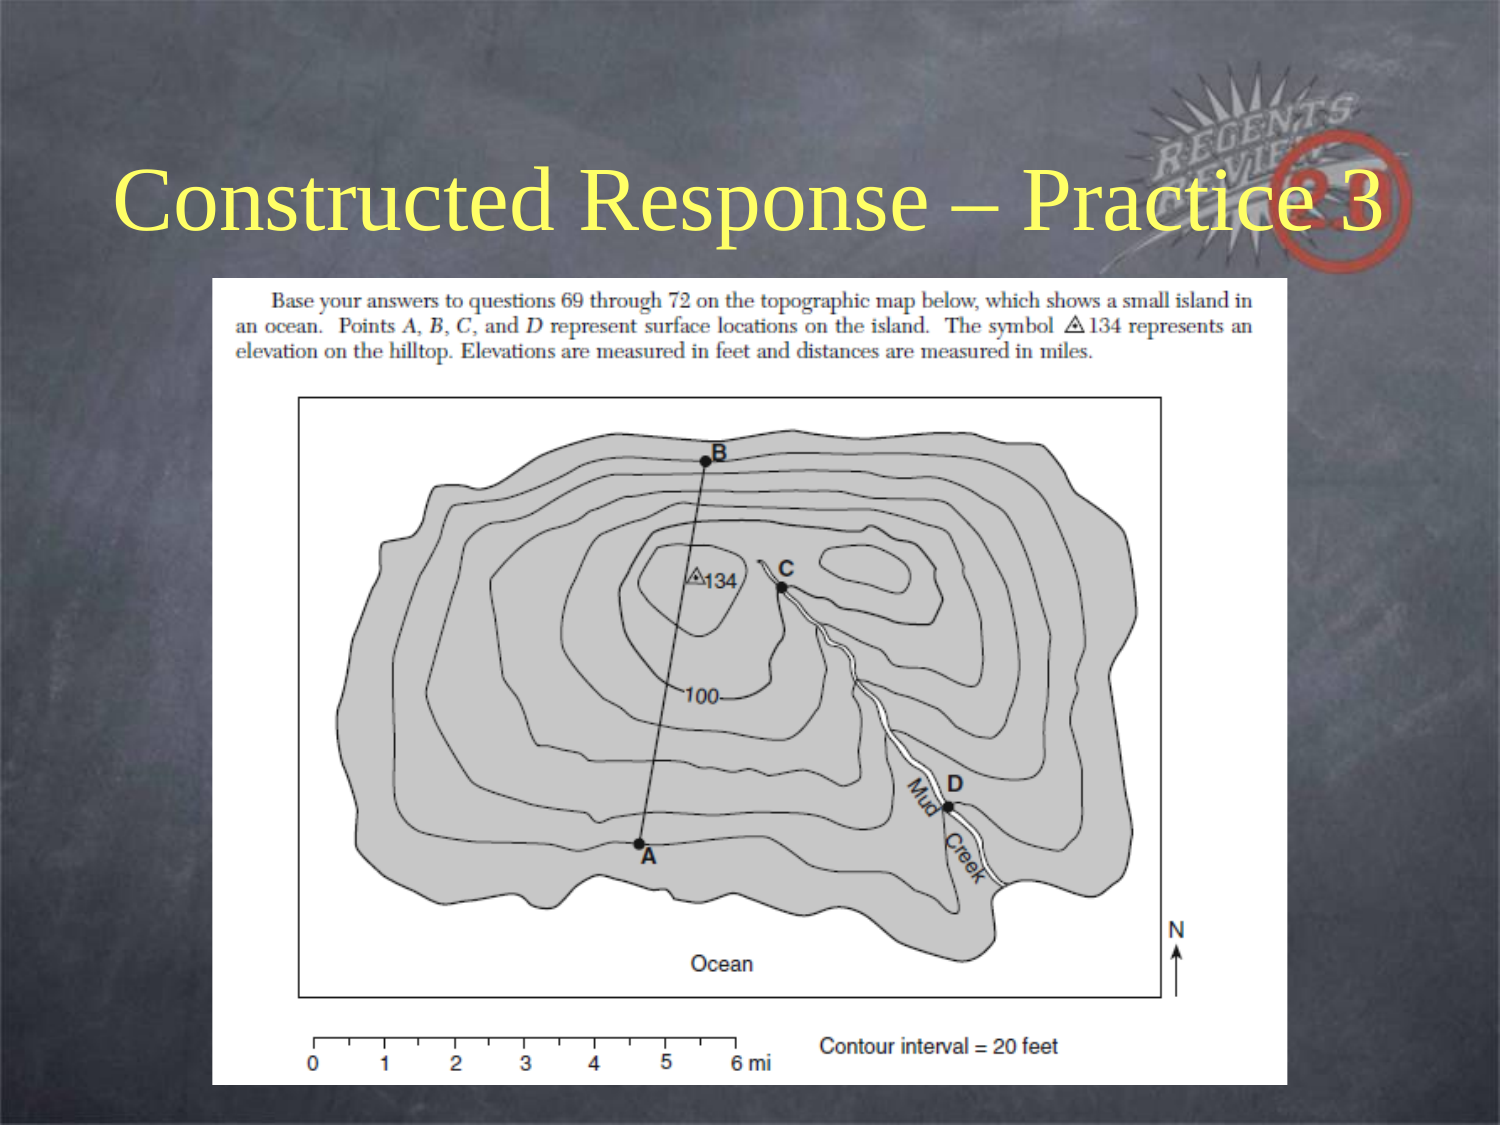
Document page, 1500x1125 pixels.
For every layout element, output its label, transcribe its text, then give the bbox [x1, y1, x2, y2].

picture [0, 0, 1500, 1125]
title Constructed Response – Practice 3 [62, 99, 1438, 288]
